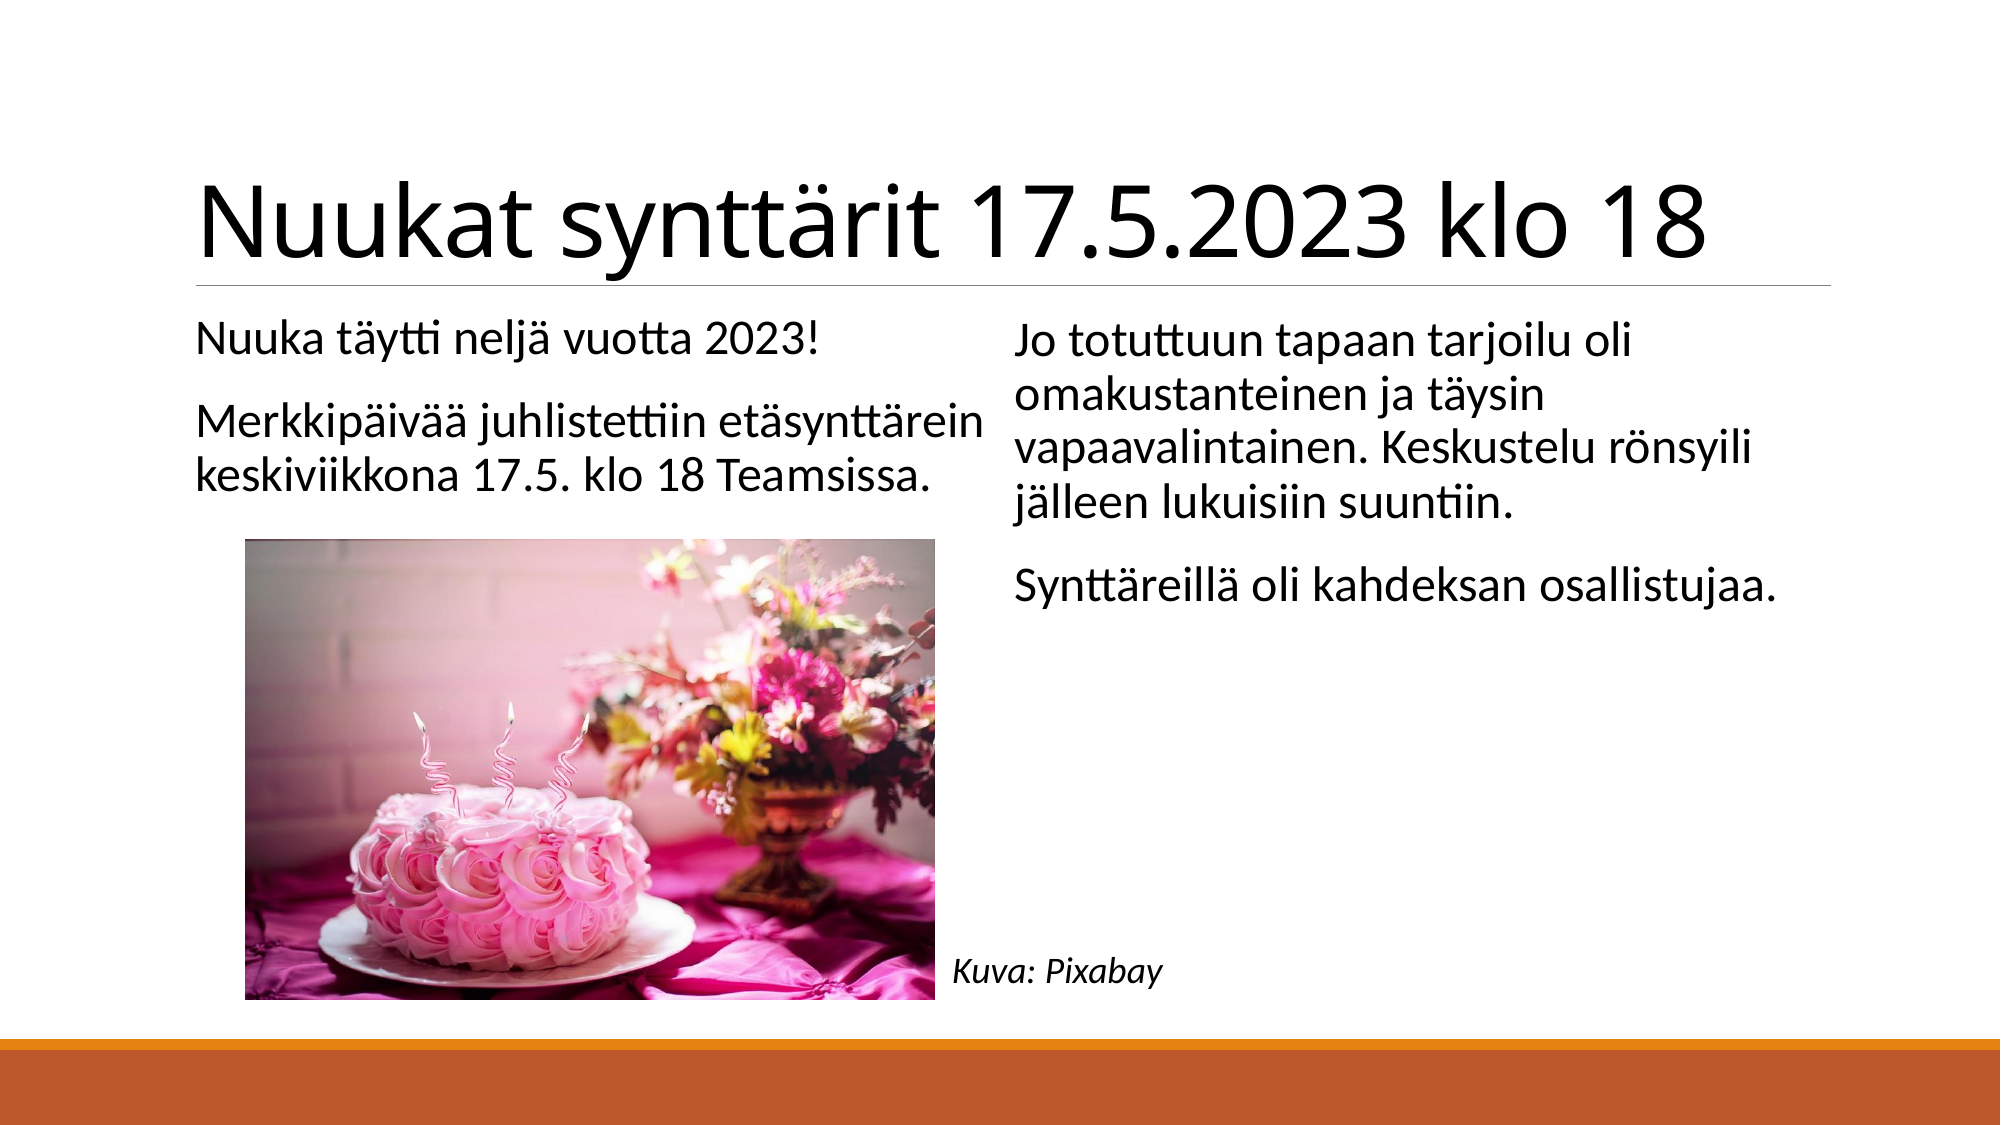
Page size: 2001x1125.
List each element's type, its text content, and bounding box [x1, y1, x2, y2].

list Jo totuttuun tapaan tarjoilu oli omakustanteinen ja täysin vapaavalintainen. Keskustelu rönsyili jälleen lukuisiin suuntiin. Synttäreillä oli kahdeksan osallistujaa. [1000, 305, 1830, 823]
title Nuukat synttärit 17.5.2023 klo 18 [180, 47, 1830, 285]
text_box Nuuka täytti neljä vuotta 2023! Merkkipäivää juhlistettiin etäsynttärein keskiviikkona 17.5. klo 18 Teamsissa. [180, 304, 1000, 823]
picture [244, 539, 936, 1001]
text_box Kuva: Pixabay [944, 939, 1323, 999]
